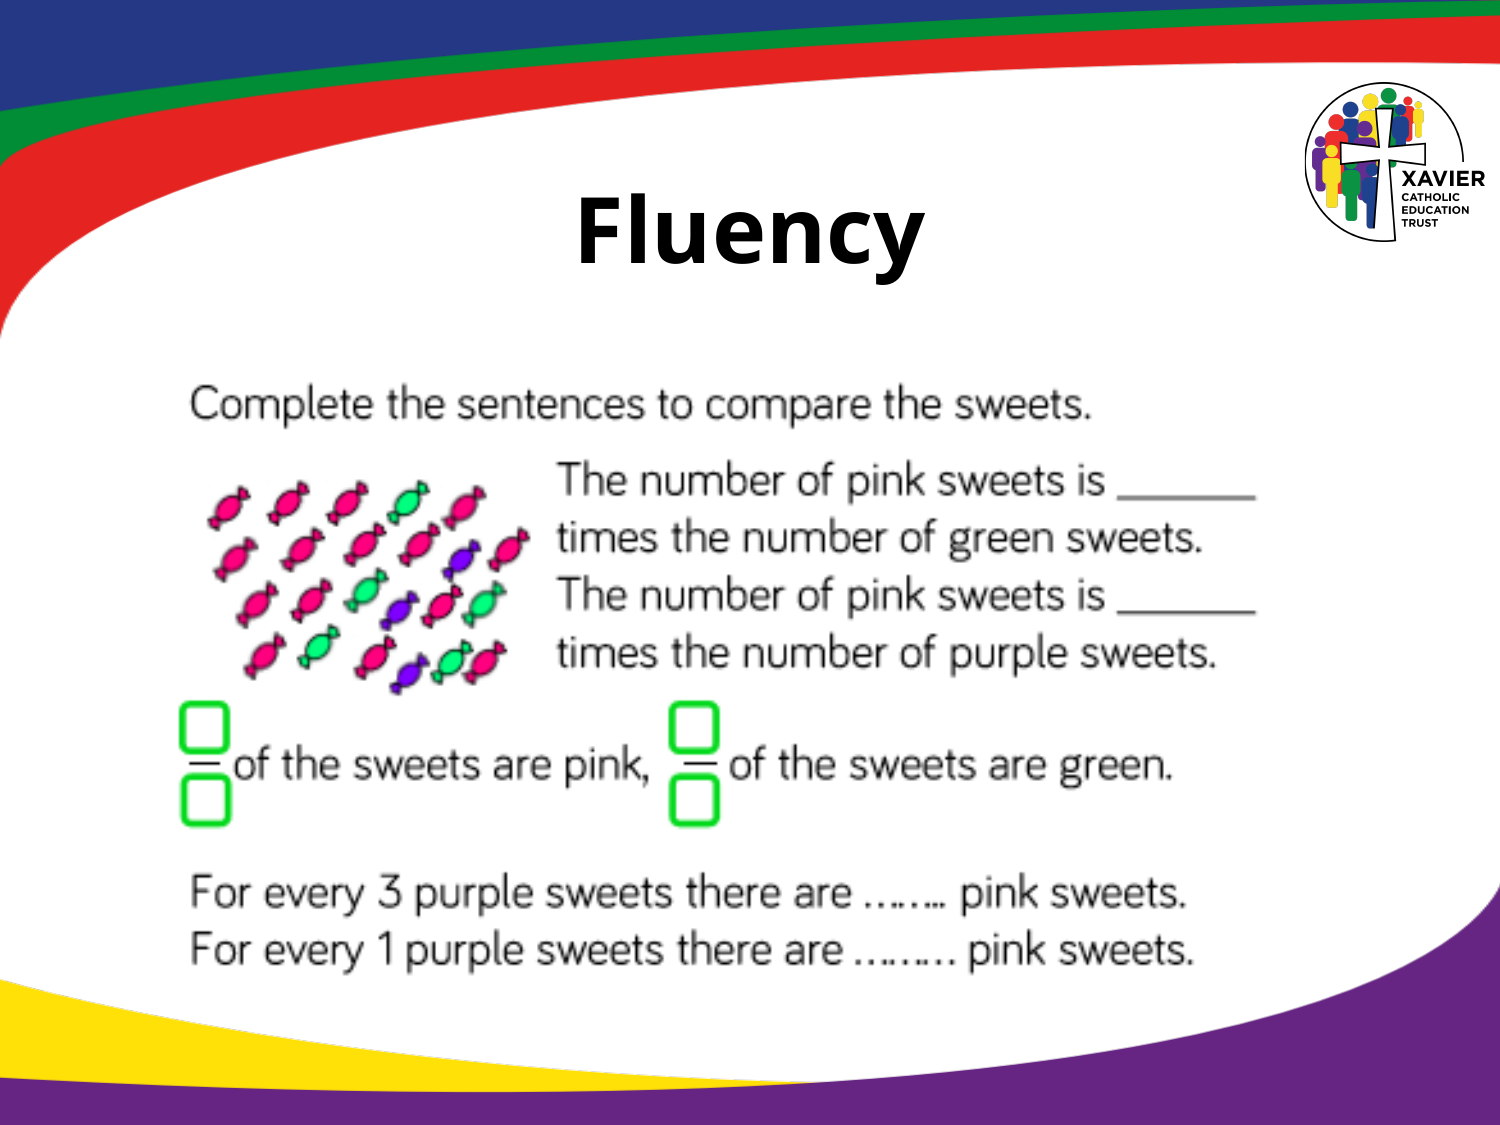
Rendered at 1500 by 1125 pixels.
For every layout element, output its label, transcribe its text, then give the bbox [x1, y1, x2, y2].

title Fluency [83, 124, 1417, 343]
picture [167, 368, 1292, 1004]
